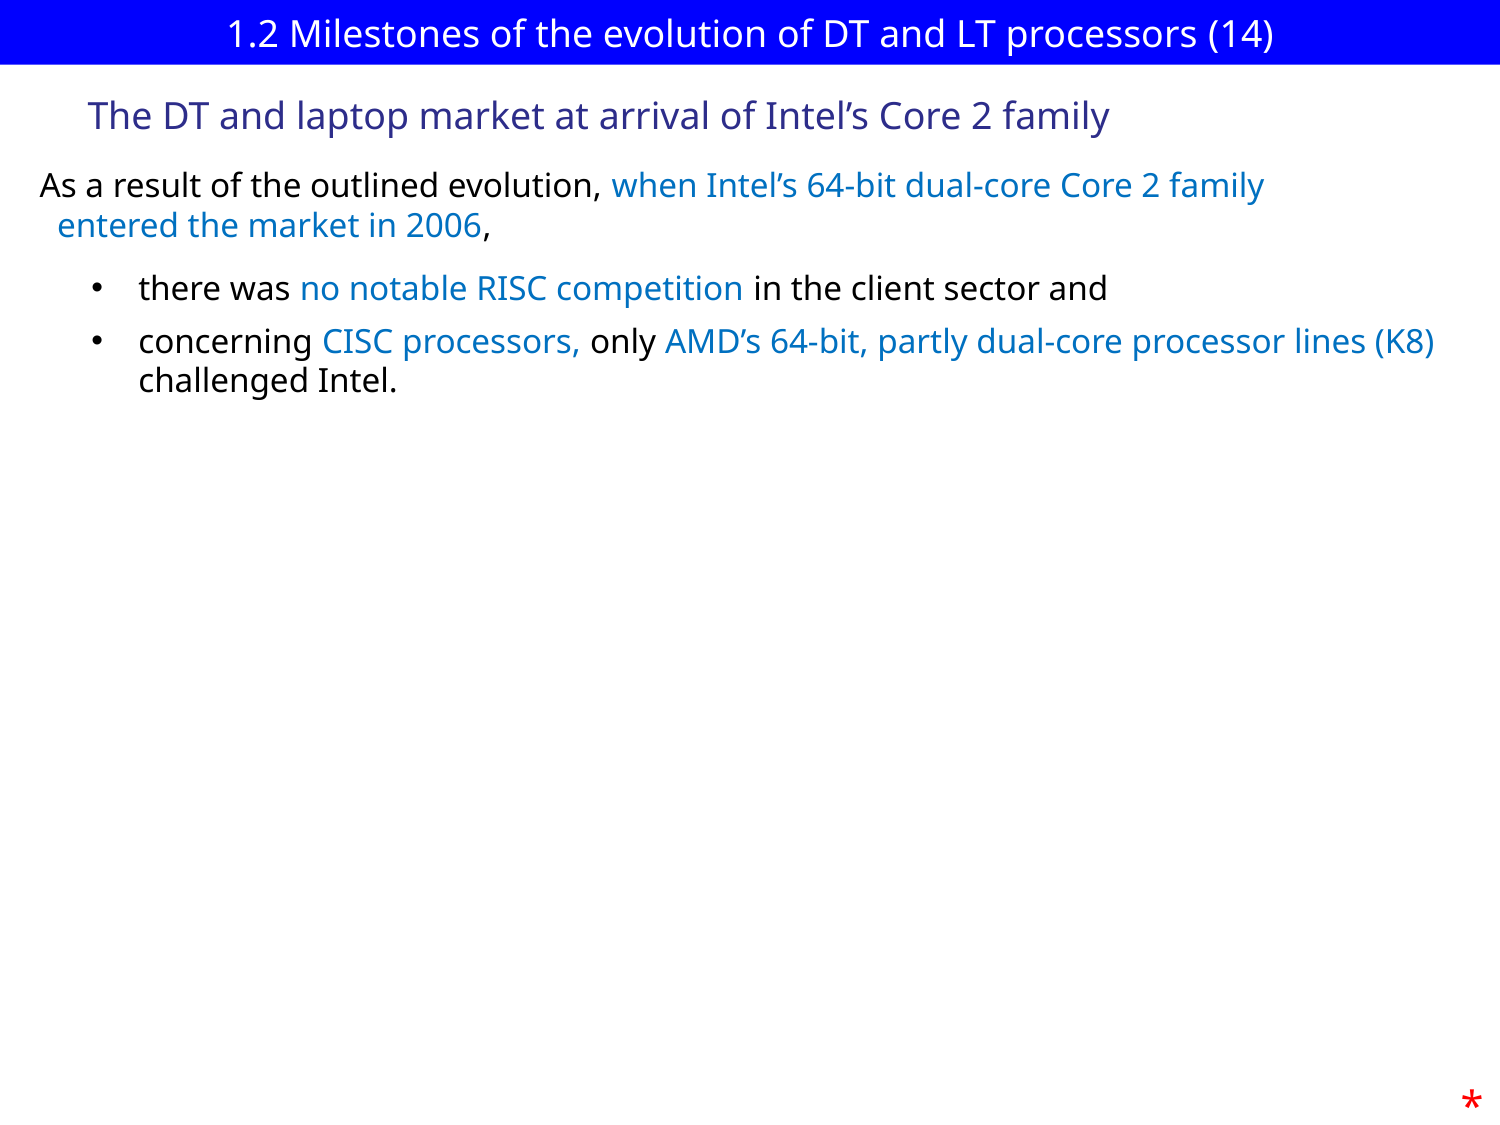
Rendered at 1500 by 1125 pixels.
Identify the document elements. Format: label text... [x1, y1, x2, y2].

text_box As a result of the outlined evolution, when Intel’s 64-bit dual-core Core 2 family entered the market in 2006, [24, 156, 1500, 252]
text_box there was no notable RISC competition in the client sector and concerning CISC processors, only AMD’s 64-bit, partly dual-core processor lines (K8) challenged Intel. [76, 259, 1500, 407]
title 1.2 Milestones of the evolution of DT and LT processors (14) [0, 0, 1500, 65]
text_box The DT and laptop market at arrival of Intel’s Core 2 family [72, 84, 1127, 145]
text_box * [1445, 1071, 1500, 1125]
